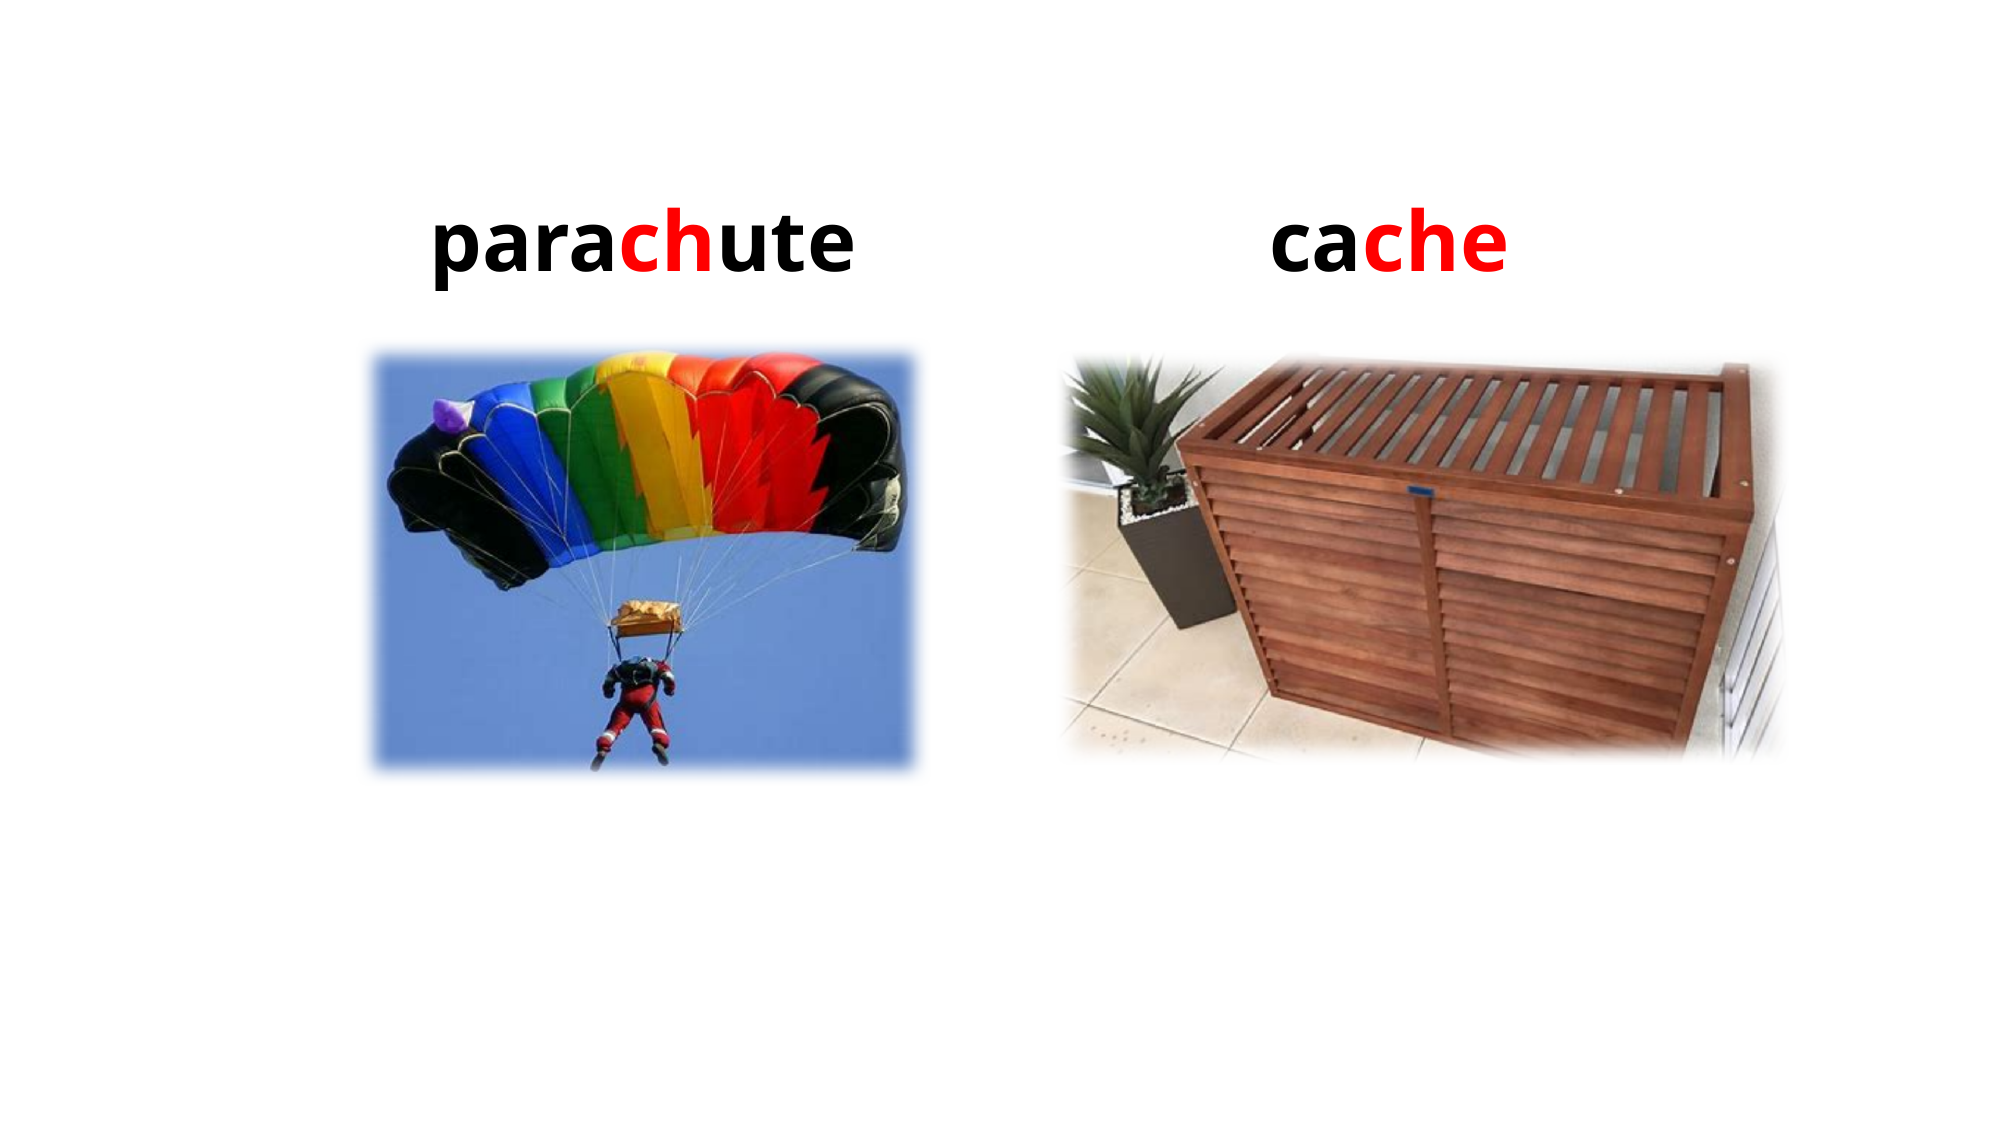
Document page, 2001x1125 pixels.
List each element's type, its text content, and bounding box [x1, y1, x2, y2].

picture [1055, 349, 1790, 766]
text_box parachute cache [284, 181, 2000, 296]
picture [356, 337, 931, 787]
